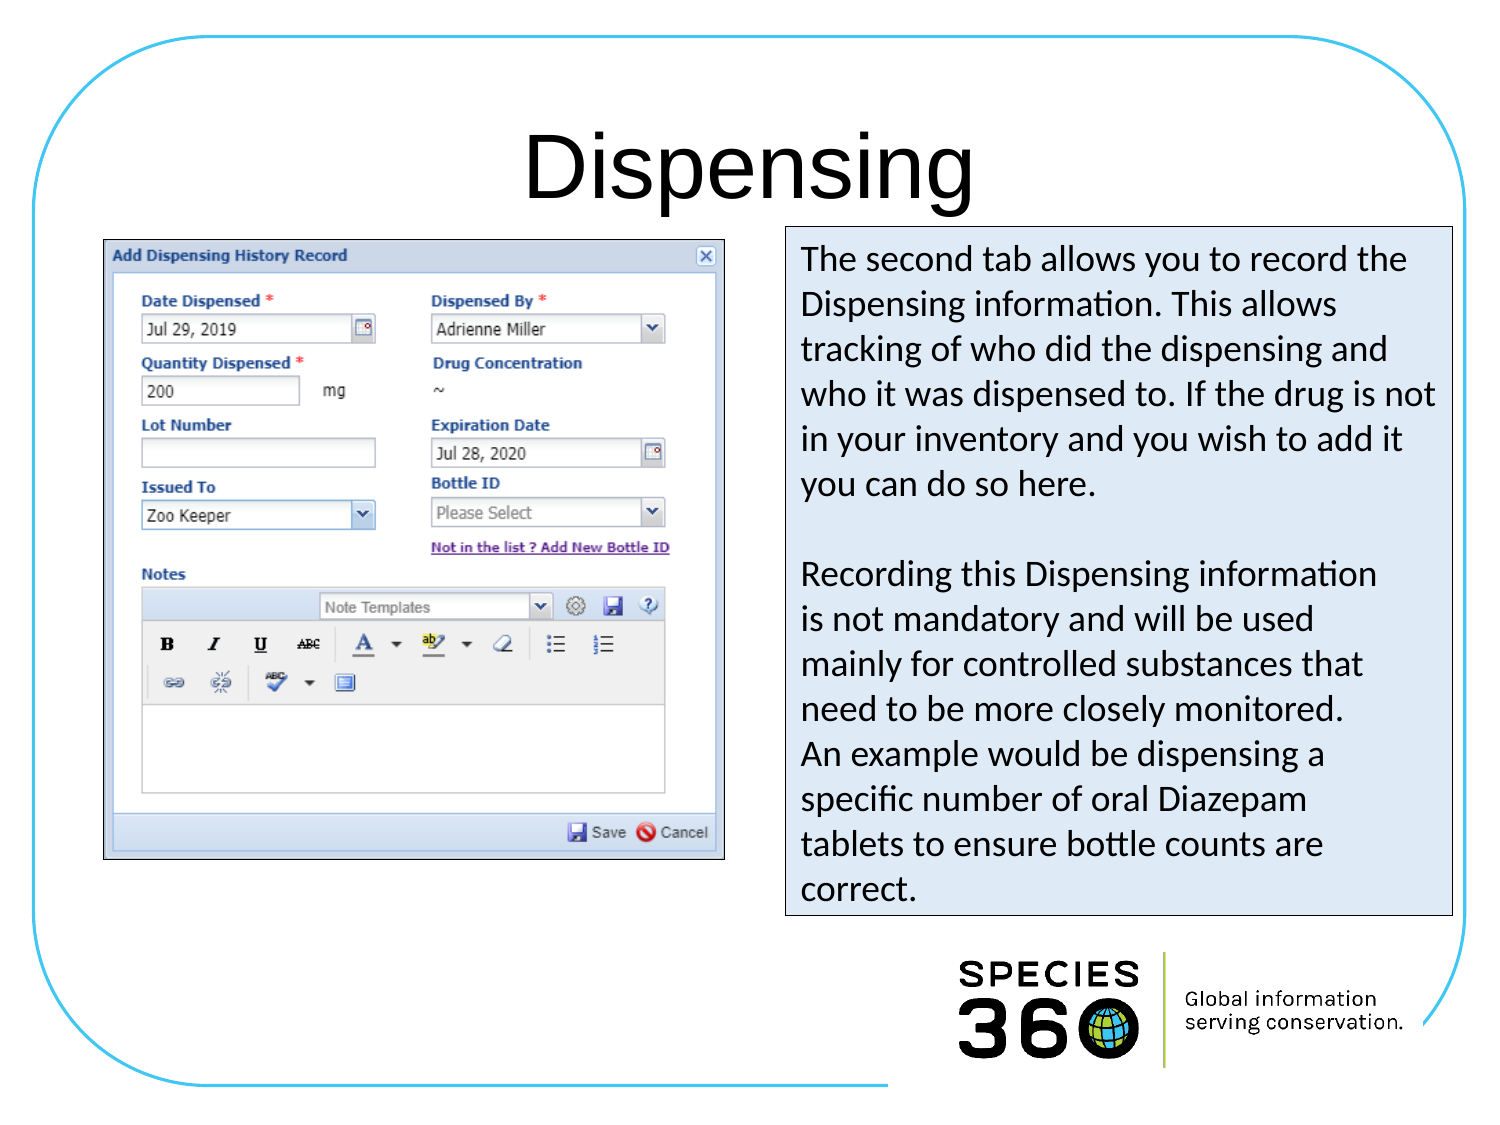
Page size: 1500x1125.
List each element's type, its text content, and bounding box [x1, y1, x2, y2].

picture [954, 944, 1407, 1075]
picture [103, 239, 725, 860]
title Dispensing [103, 59, 1397, 278]
text_box The second tab allows you to record the Dispensing information. This allows tracking of who did the dispensing and who it was dispensed to. If the drug is not in your inventory and you wish to add it you can do so here. Recording this Dispensing information is not mandatory and will be used mainly for controlled substances that need to be more closely monitored. An example would be dispensing a specific number of oral Diazepam tablets to ensure bottle counts are correct. [785, 226, 1453, 916]
